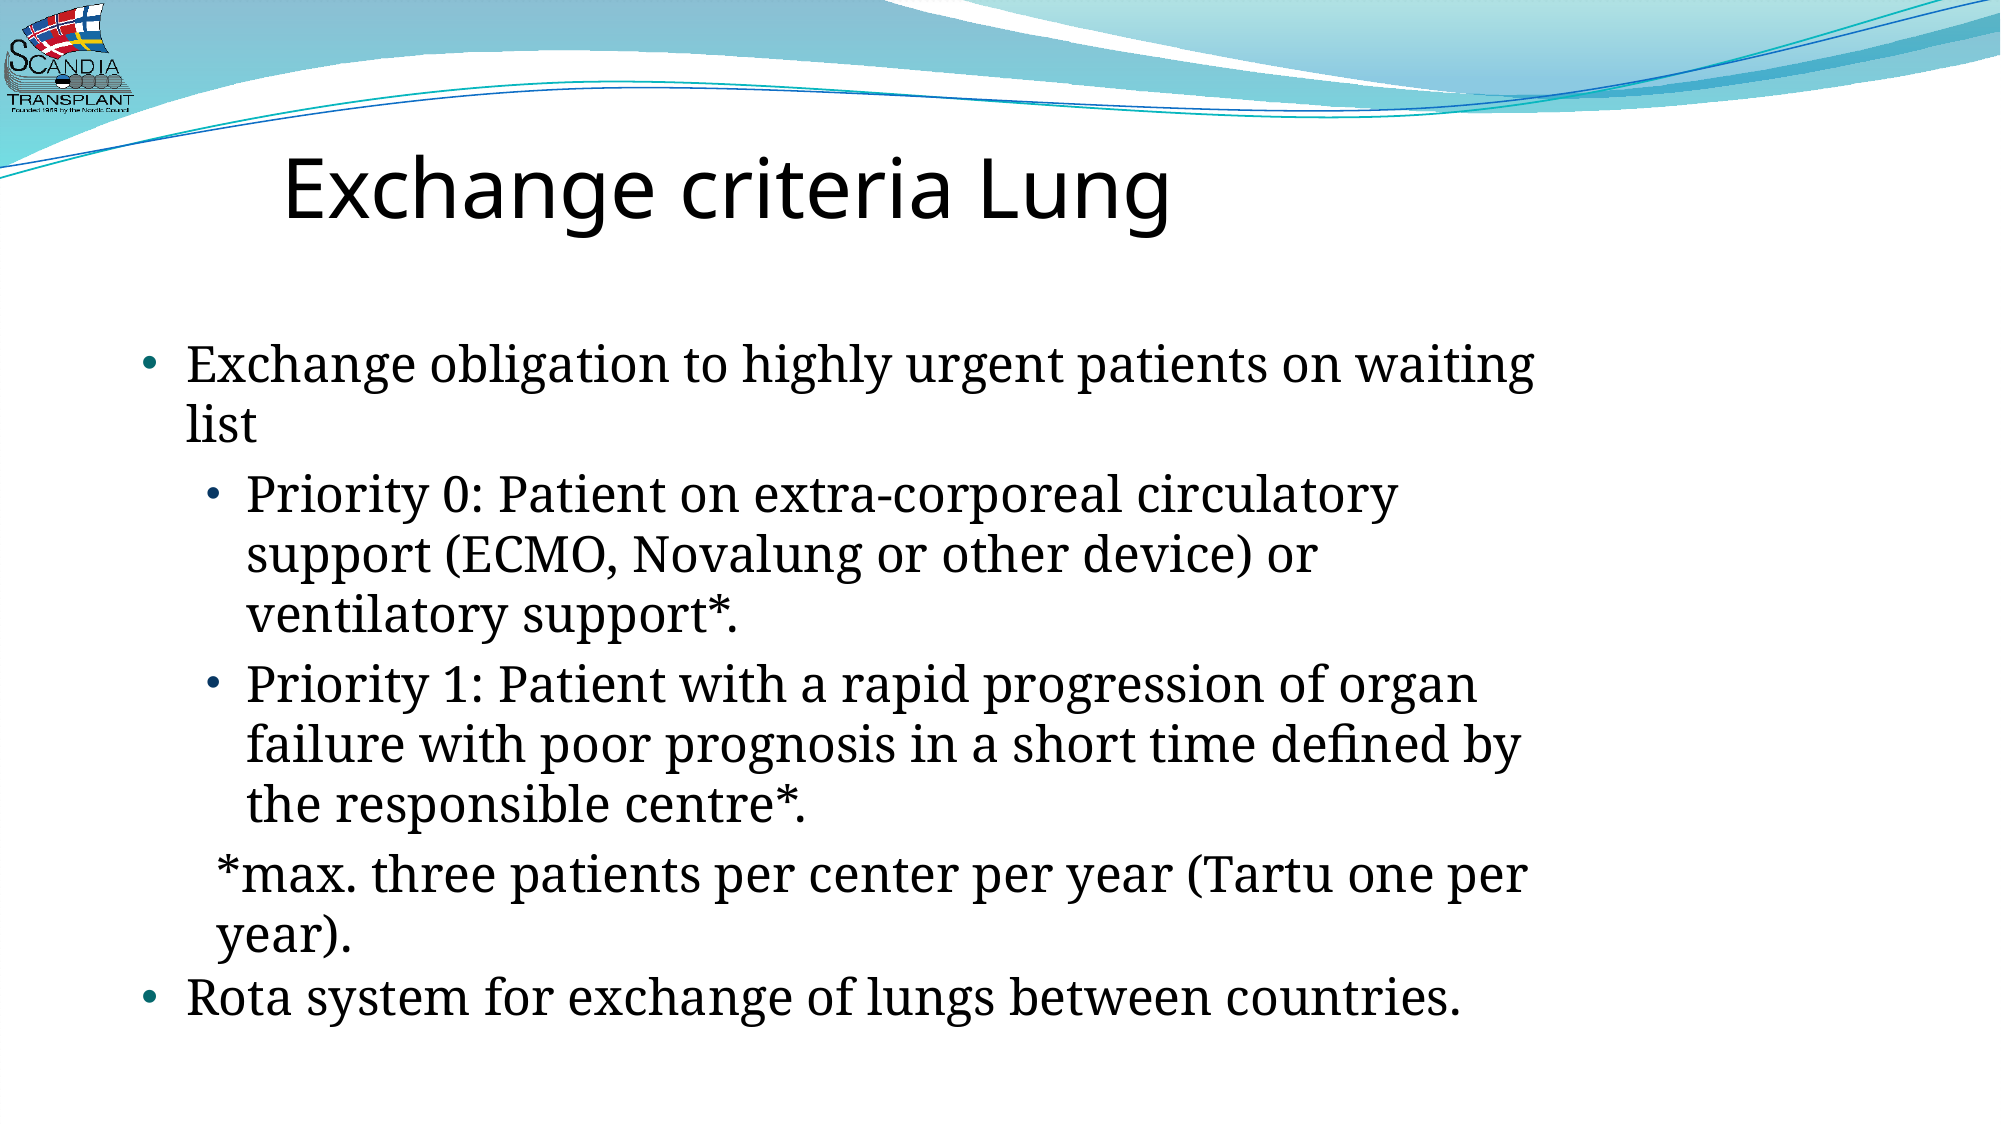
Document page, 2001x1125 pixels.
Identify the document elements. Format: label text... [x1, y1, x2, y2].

picture [0, 0, 137, 116]
text_box Exchange criteria Lung [266, 146, 1455, 313]
text_box Exchange obligation to highly urgent patients on waiting list Priority 0: Patient on extra-corporeal circulatory support (ECMO, Novalung or other device) or ventilatory support*. Priority 1: Patient with a rapid progression of organ failure with poor prognosis in a short time defined by the responsible centre*. *max. three patients per center per year (Tartu one per year). Rota system for exchange of lungs between countries. [126, 324, 1561, 1000]
